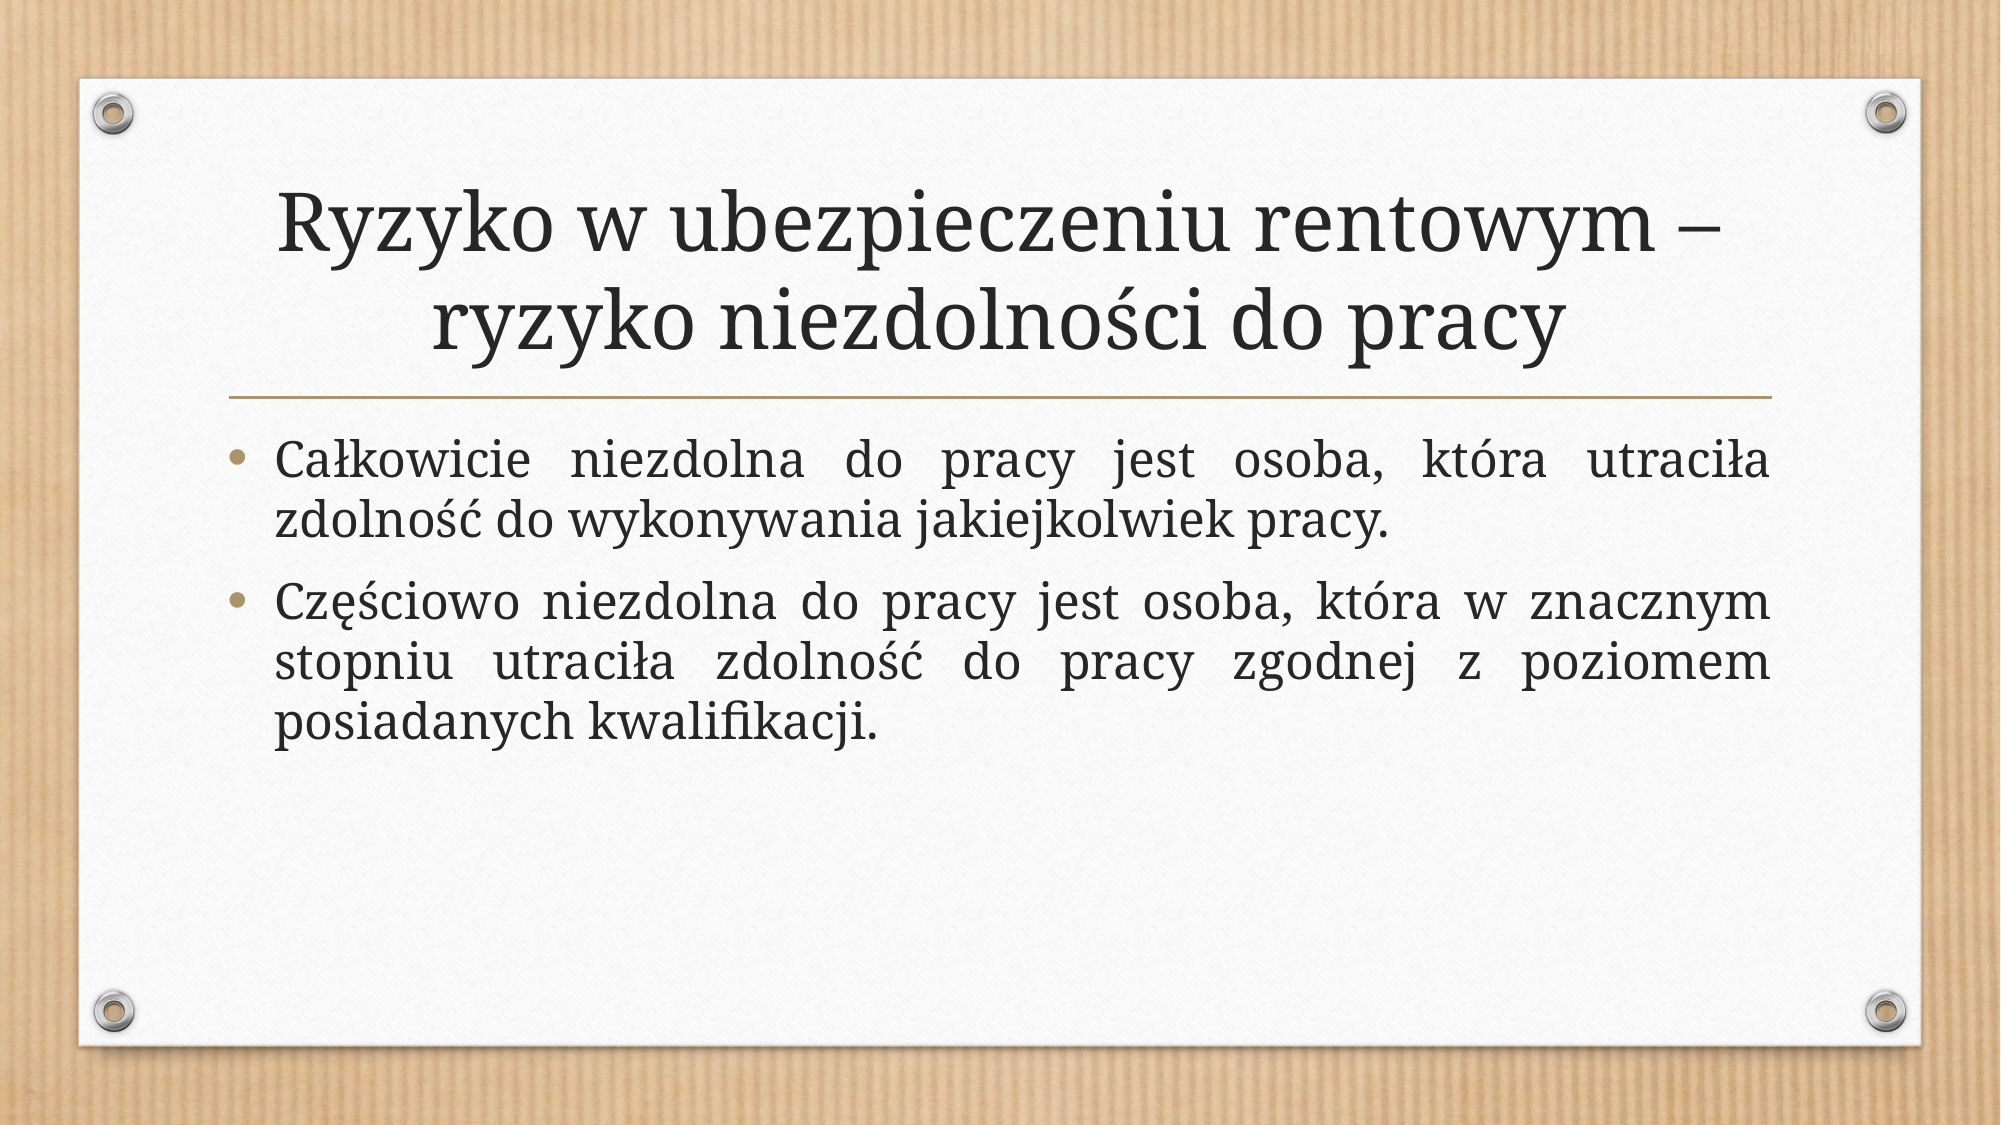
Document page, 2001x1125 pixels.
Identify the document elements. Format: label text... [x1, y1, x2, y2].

title Ryzyko w ubezpieczeniu rentowym – ryzyko niezdolności do pracy [212, 161, 1788, 375]
picture [0, 0, 2001, 1125]
list Całkowicie niezdolna do pracy jest osoba, która utraciła zdolność do wykonywania jakiejkolwiek pracy. Częściowo niezdolna do pracy jest osoba, która w znacznym stopniu utraciła zdolność do pracy zgodnej z poziomem posiadanych kwalifikacji. [212, 419, 1788, 964]
